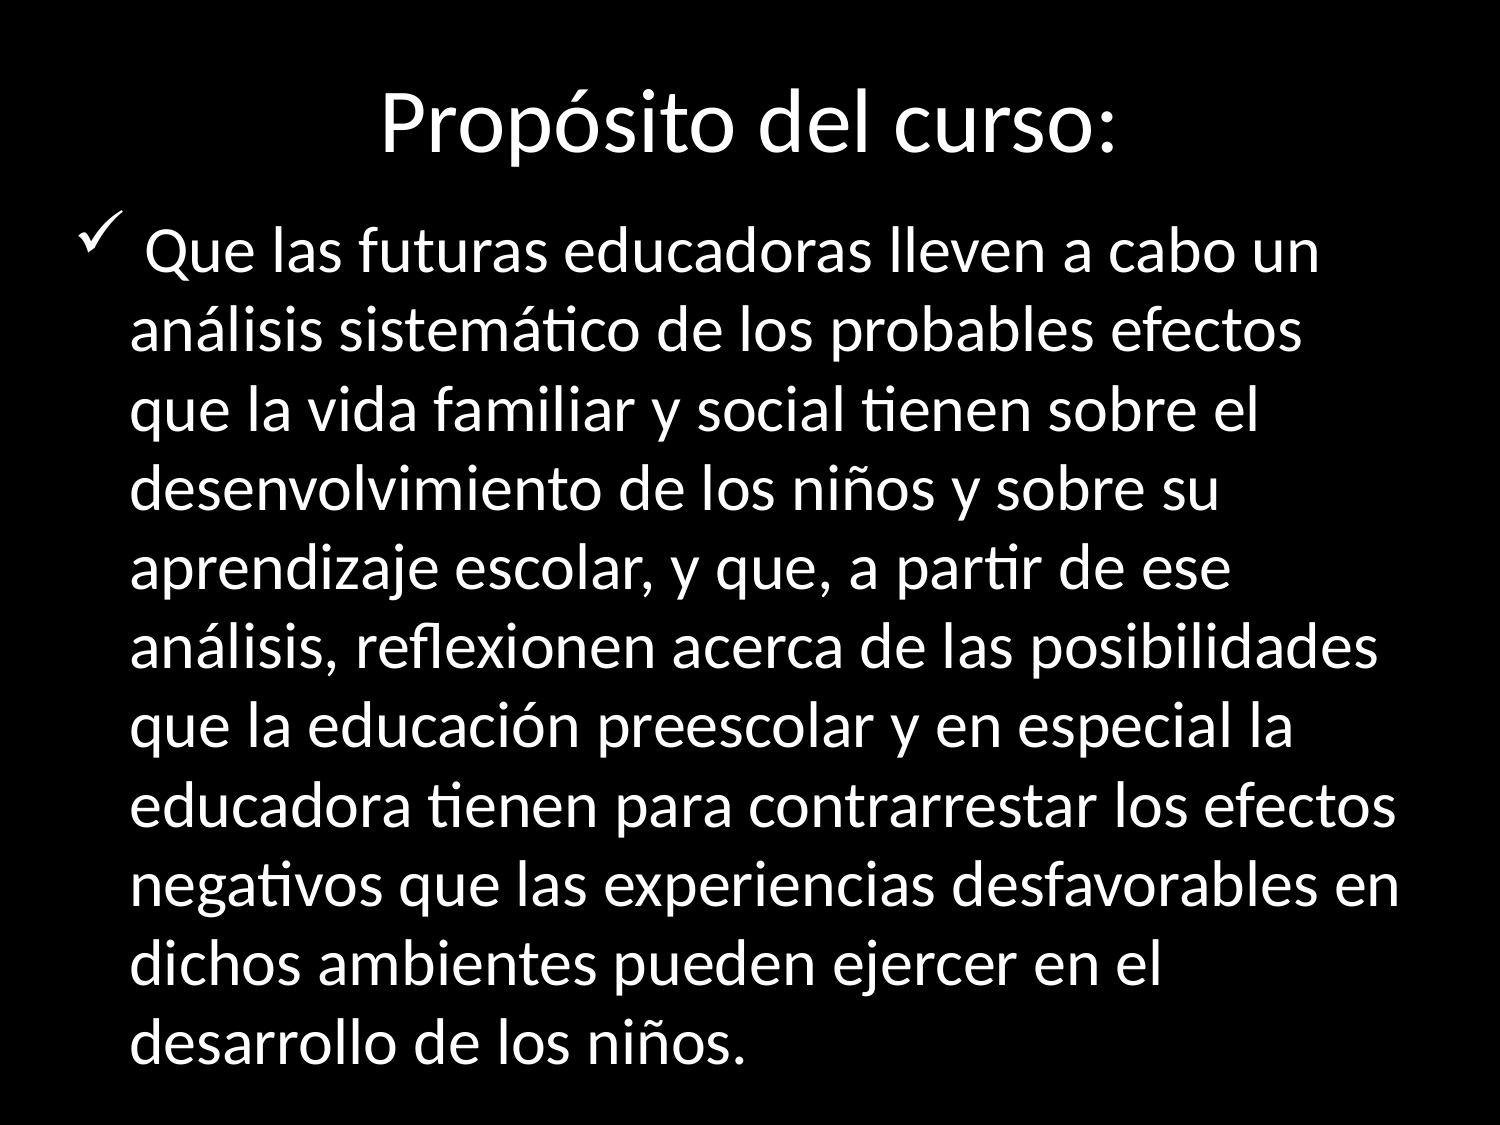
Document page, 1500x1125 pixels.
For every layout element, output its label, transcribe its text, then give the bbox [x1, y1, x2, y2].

list Que las futuras educadoras lleven a cabo un análisis sistemático de los probables efectos que la vida familiar y social tienen sobre el desenvolvimiento de los niños y sobre su aprendizaje escolar, y que, a partir de ese análisis, reflexionen acerca de las posibilidades que la educación preescolar y en especial la educadora tienen para contrarrestar los efectos negativos que las experiencias desfavorables en dichos ambientes pueden ejercer en el desarrollo de los niños. [58, 199, 1425, 1090]
title Propósito del curso: [75, 0, 1425, 199]
